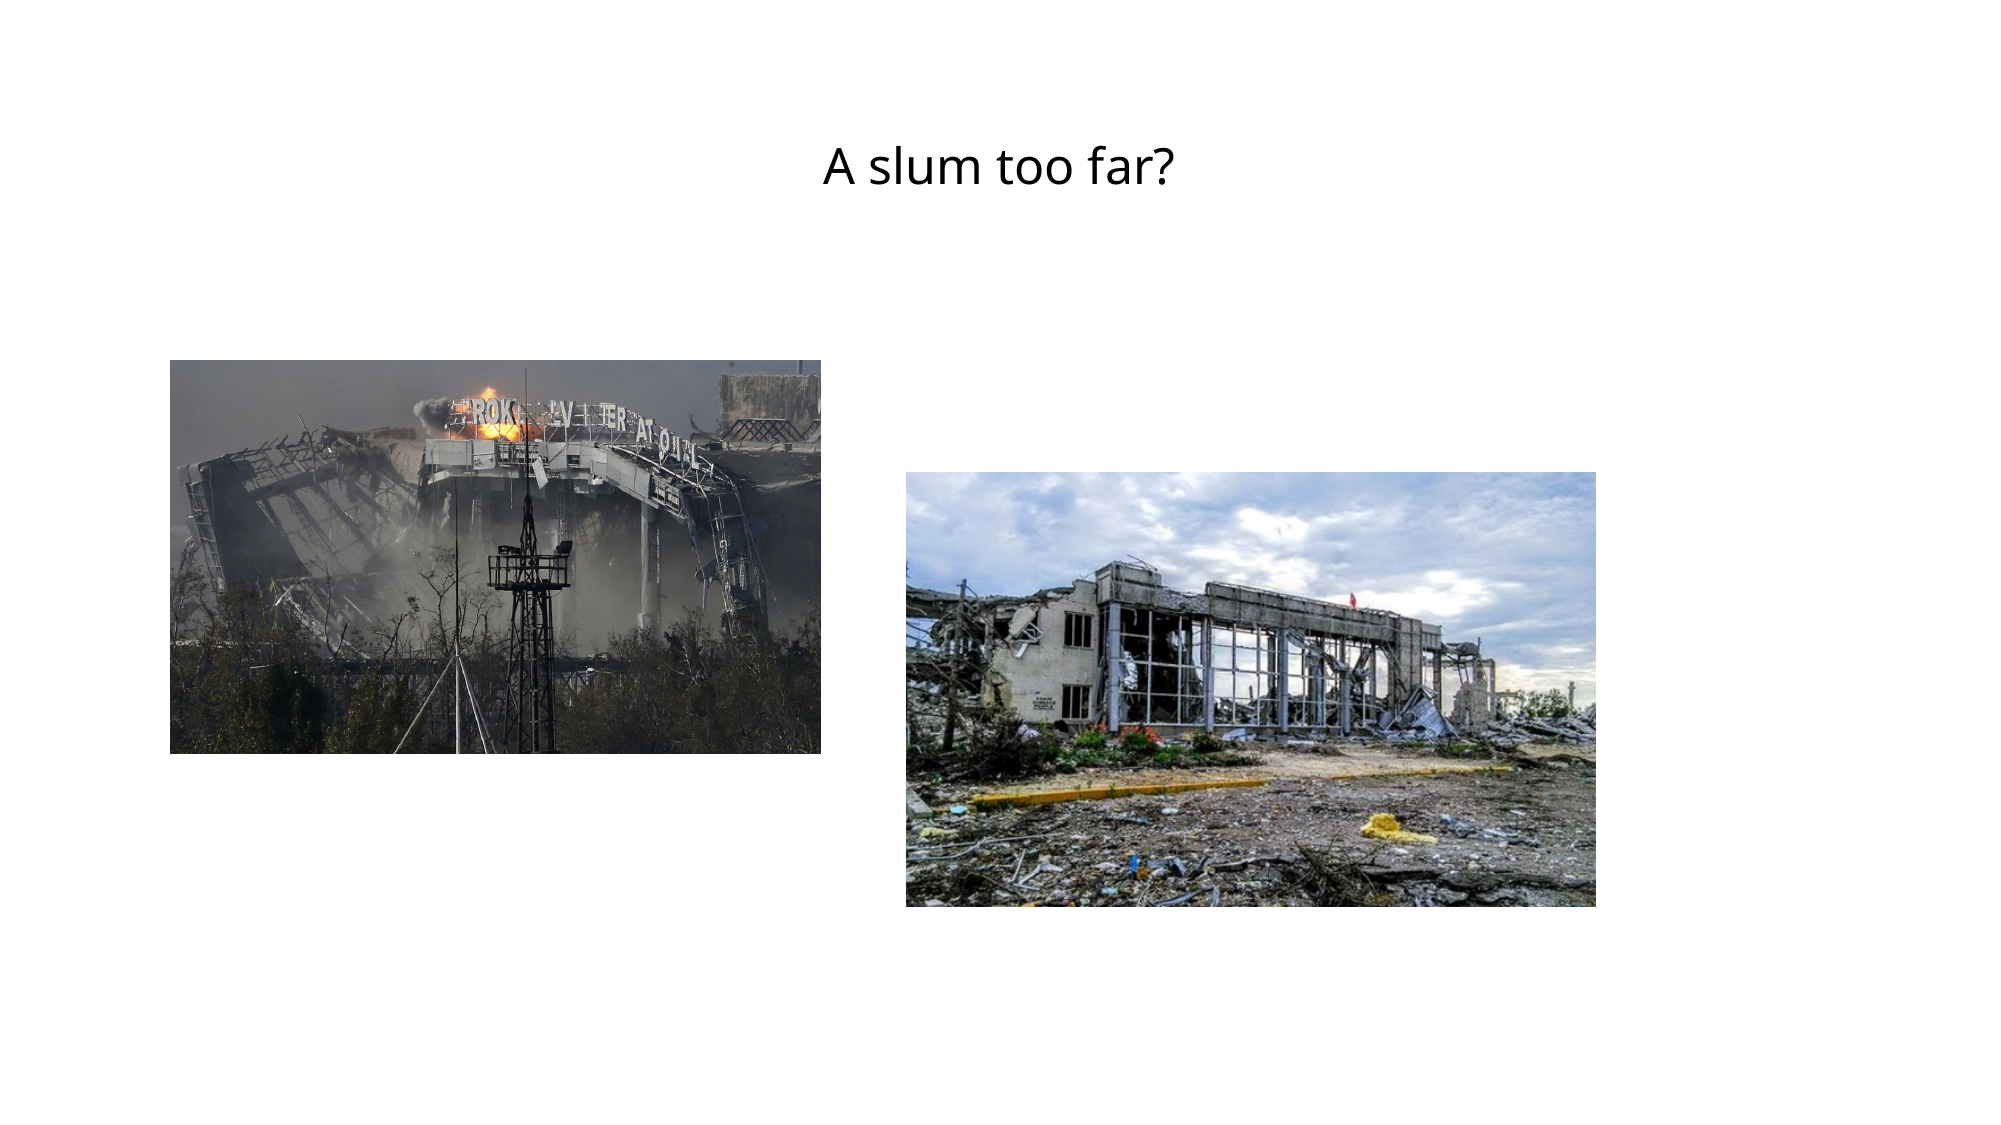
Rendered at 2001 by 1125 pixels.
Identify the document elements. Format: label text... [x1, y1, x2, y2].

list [170, 360, 821, 754]
title A slum too far? [137, 59, 1863, 278]
picture [906, 471, 1596, 907]
